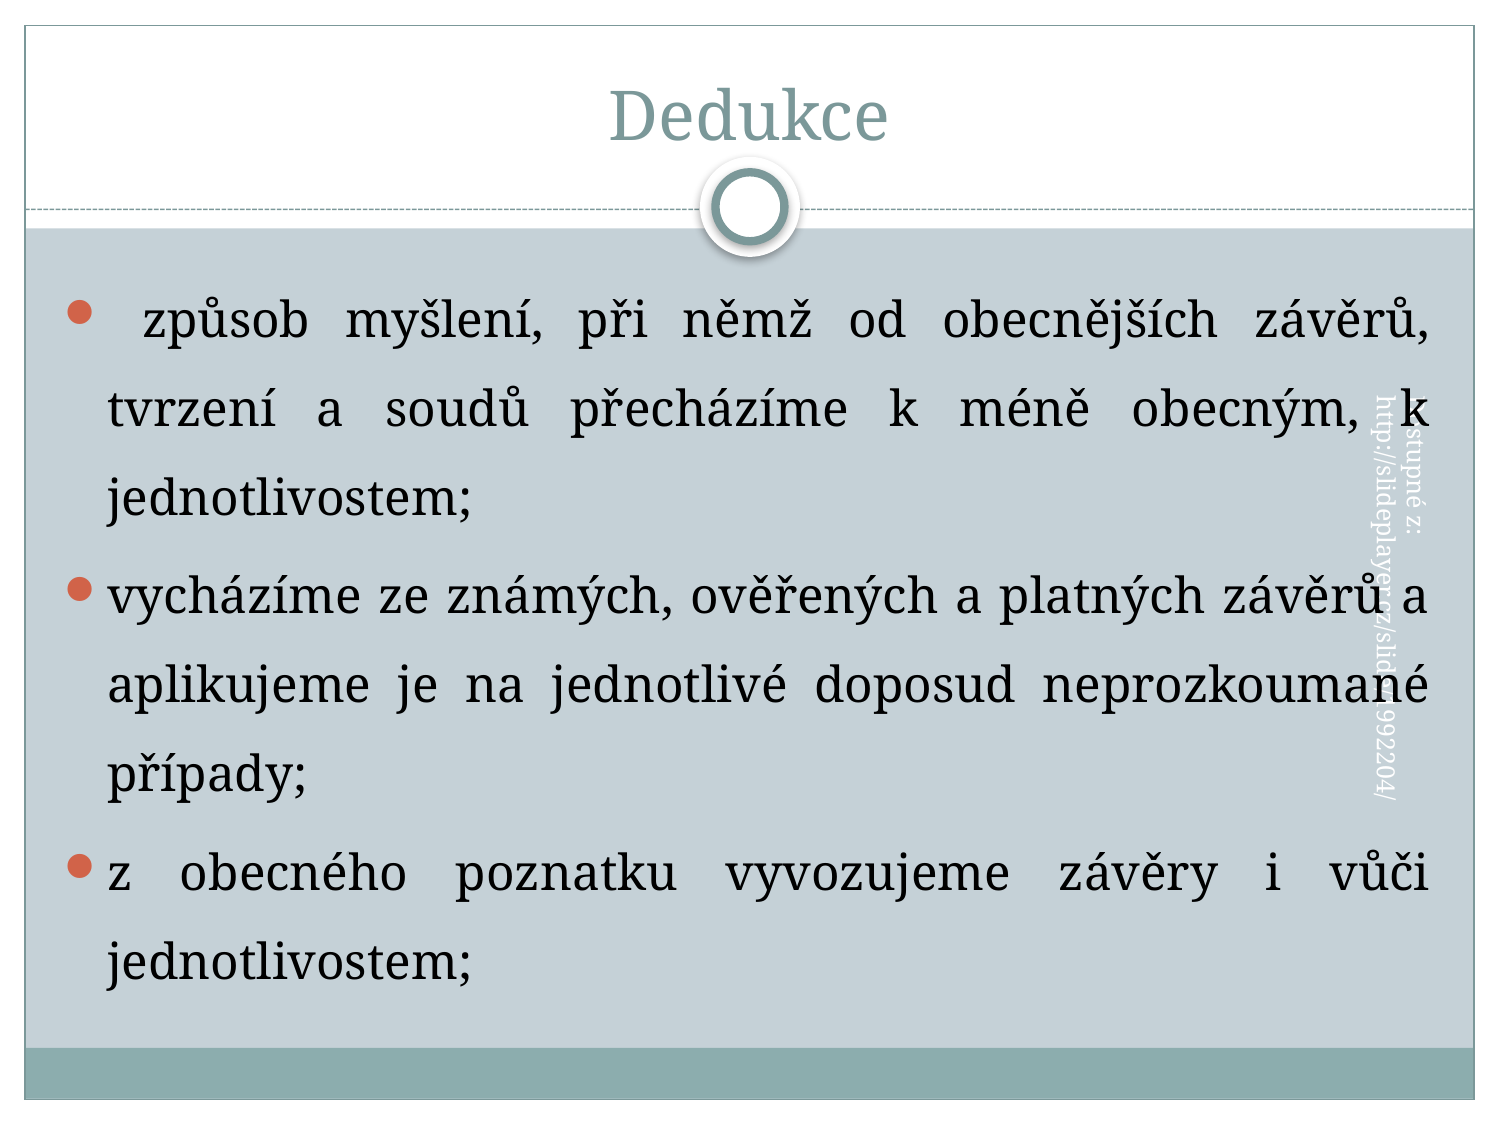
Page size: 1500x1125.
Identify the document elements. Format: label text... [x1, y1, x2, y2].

title Dedukce [49, 37, 1450, 162]
list způsob myšlení, při němž od obecnějších závěrů, tvrzení a soudů přecházíme k méně obecným, k jednotlivostem; vycházíme ze známých, ověřených a platných závěrů a aplikujeme je na jednotlivé doposud neprozkoumané případy; z obecného poznatku vyvozujeme závěry i vůči jednotlivostem; [49, 250, 1445, 1001]
